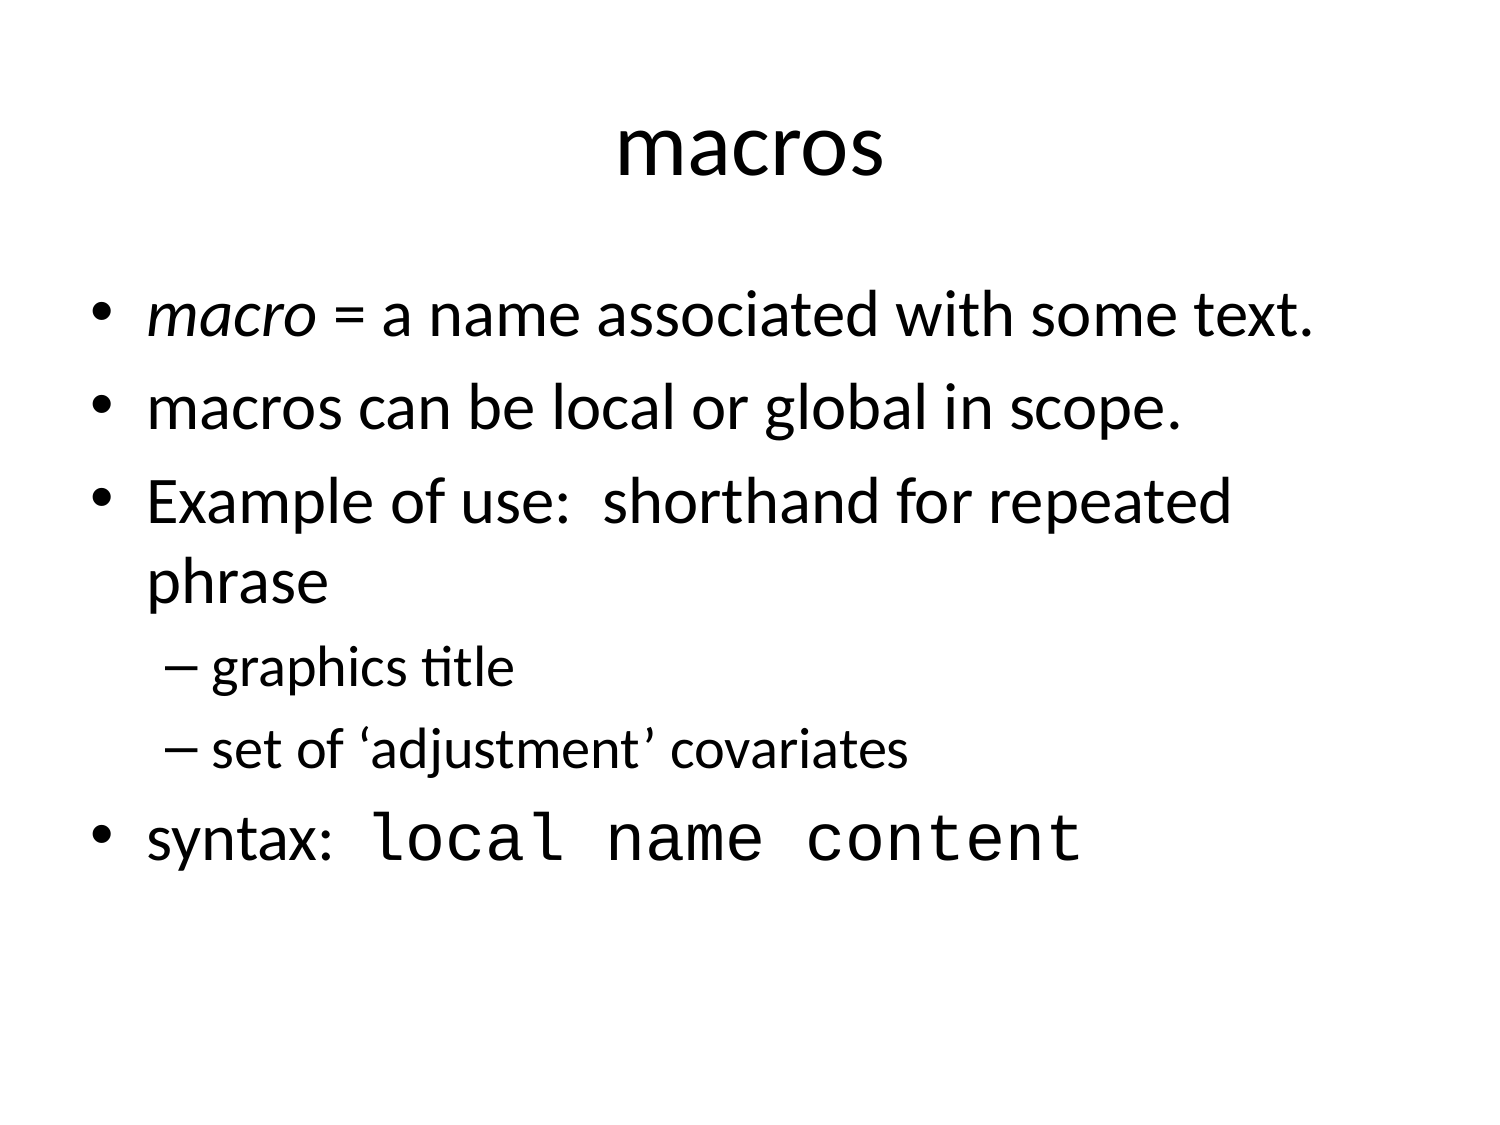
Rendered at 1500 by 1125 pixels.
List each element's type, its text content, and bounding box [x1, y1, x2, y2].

list macro = a name associated with some text. macros can be local or global in scope. Example of use: shorthand for repeated phrase graphics title set of ‘adjustment’ covariates syntax: local name content [75, 262, 1425, 1005]
title macros [75, 45, 1425, 233]
